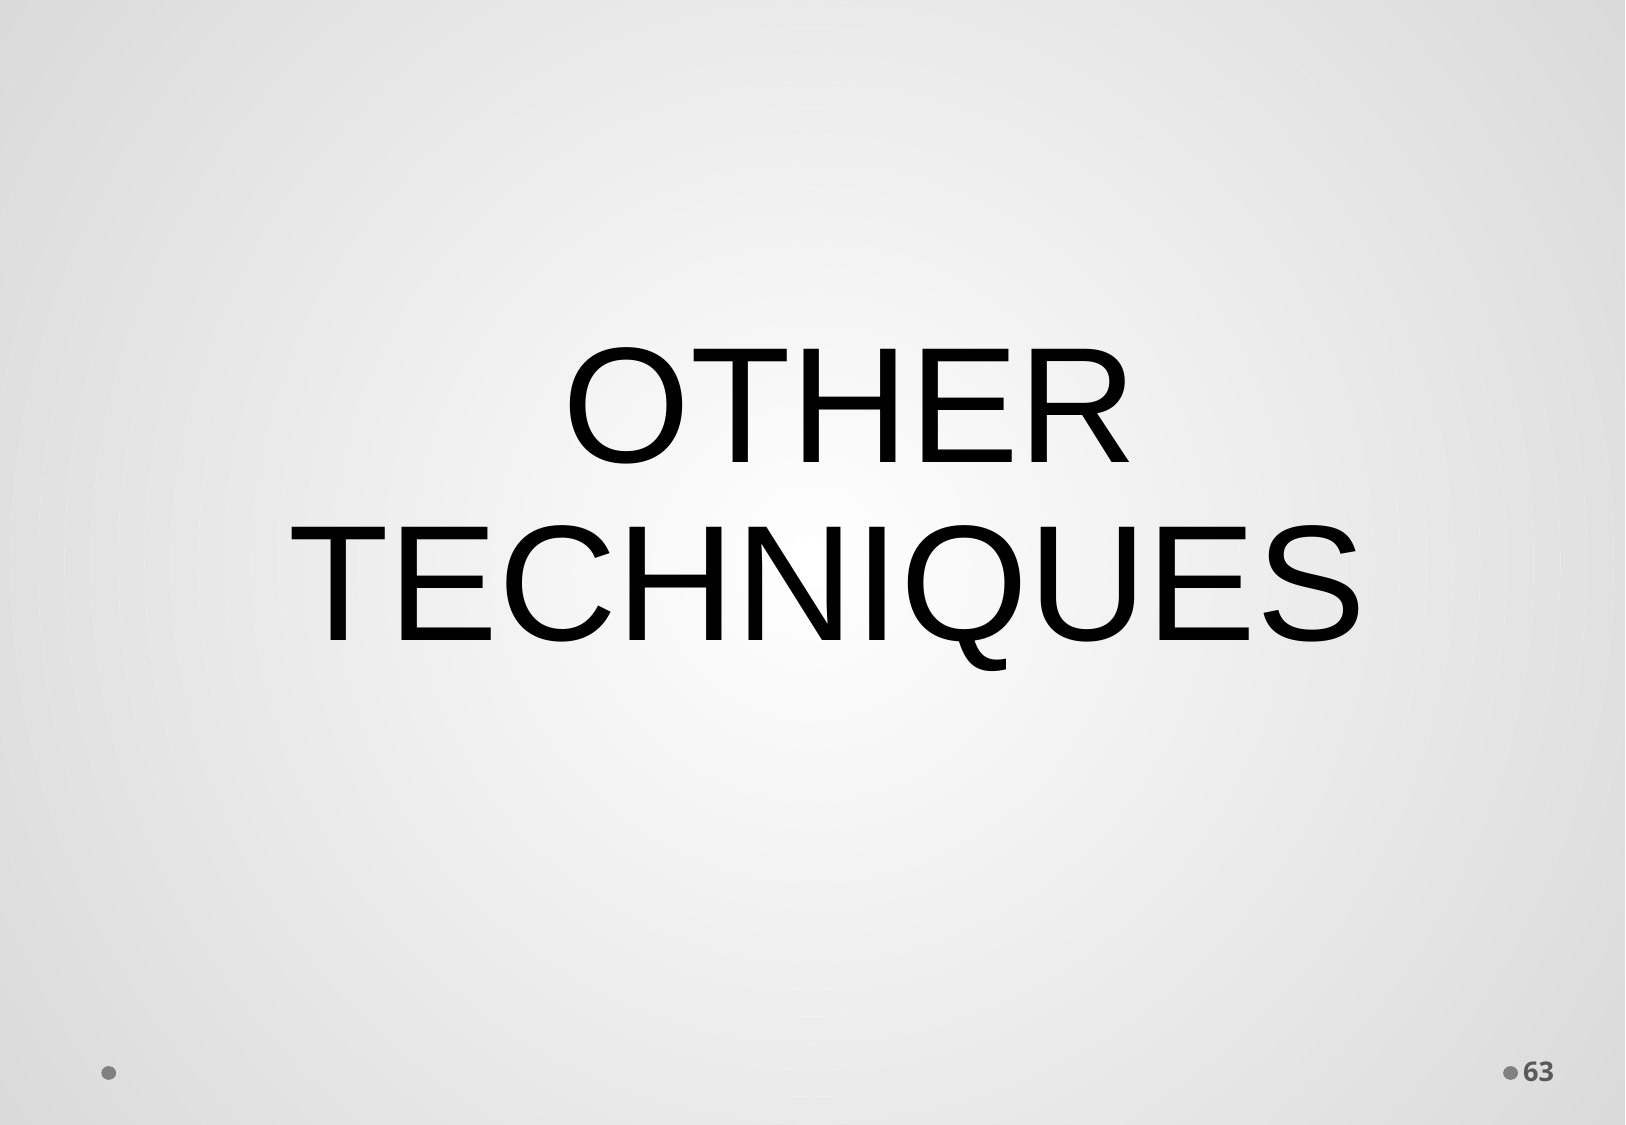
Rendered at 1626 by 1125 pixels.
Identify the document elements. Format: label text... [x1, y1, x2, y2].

text_box OTHER TECHNIQUES [29, 312, 1625, 688]
text_box 63 [1518, 1042, 1619, 1103]
